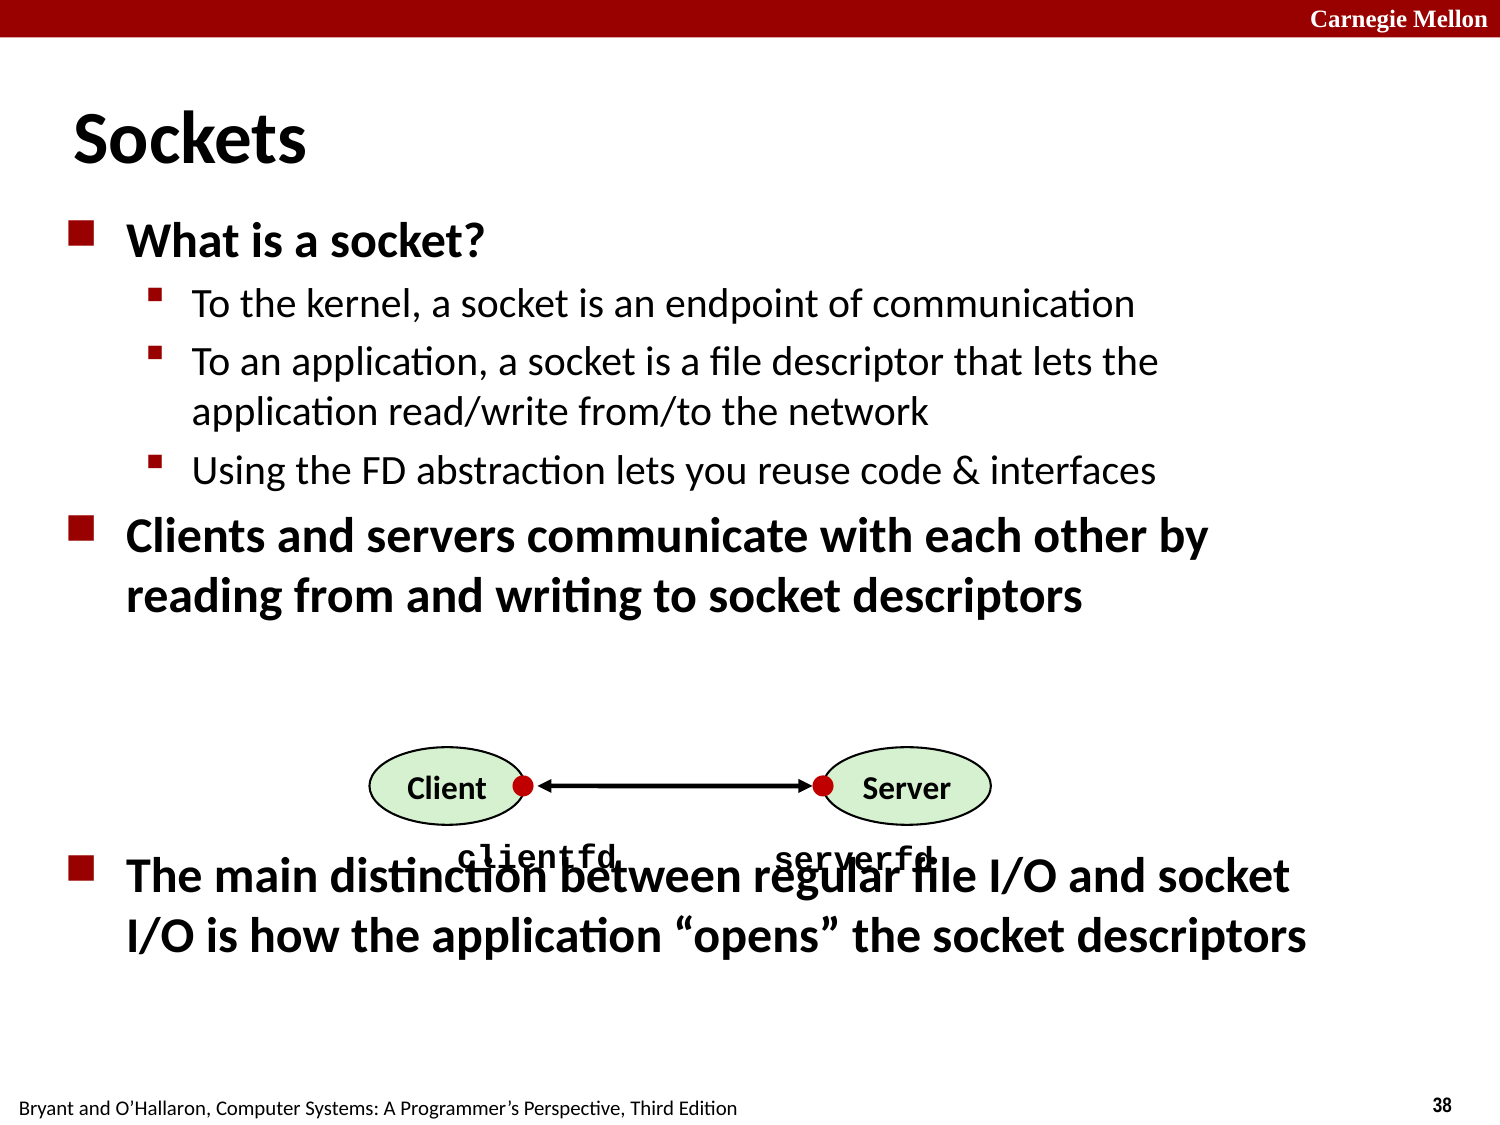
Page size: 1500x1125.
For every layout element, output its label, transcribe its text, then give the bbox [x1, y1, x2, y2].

text_box Client [369, 747, 522, 825]
title Sockets [58, 71, 1305, 197]
text_box clientfd [442, 827, 632, 883]
text_box serverfd [758, 829, 949, 885]
text_box [537, 779, 813, 793]
list What is a socket? To the kernel, a socket is an endpoint of communication To an application, a socket is a file descriptor that lets the application read/write from/to the network Using the FD abstraction lets you reuse code & interfaces Clients and servers communicate with each other by reading from and writing to socket descriptors The main distinction between regular file I/O and socket I/O is how the application “opens” the socket descriptors [54, 199, 1351, 451]
text_box [812, 775, 834, 797]
text_box Server [826, 747, 991, 825]
text_box [512, 775, 534, 797]
